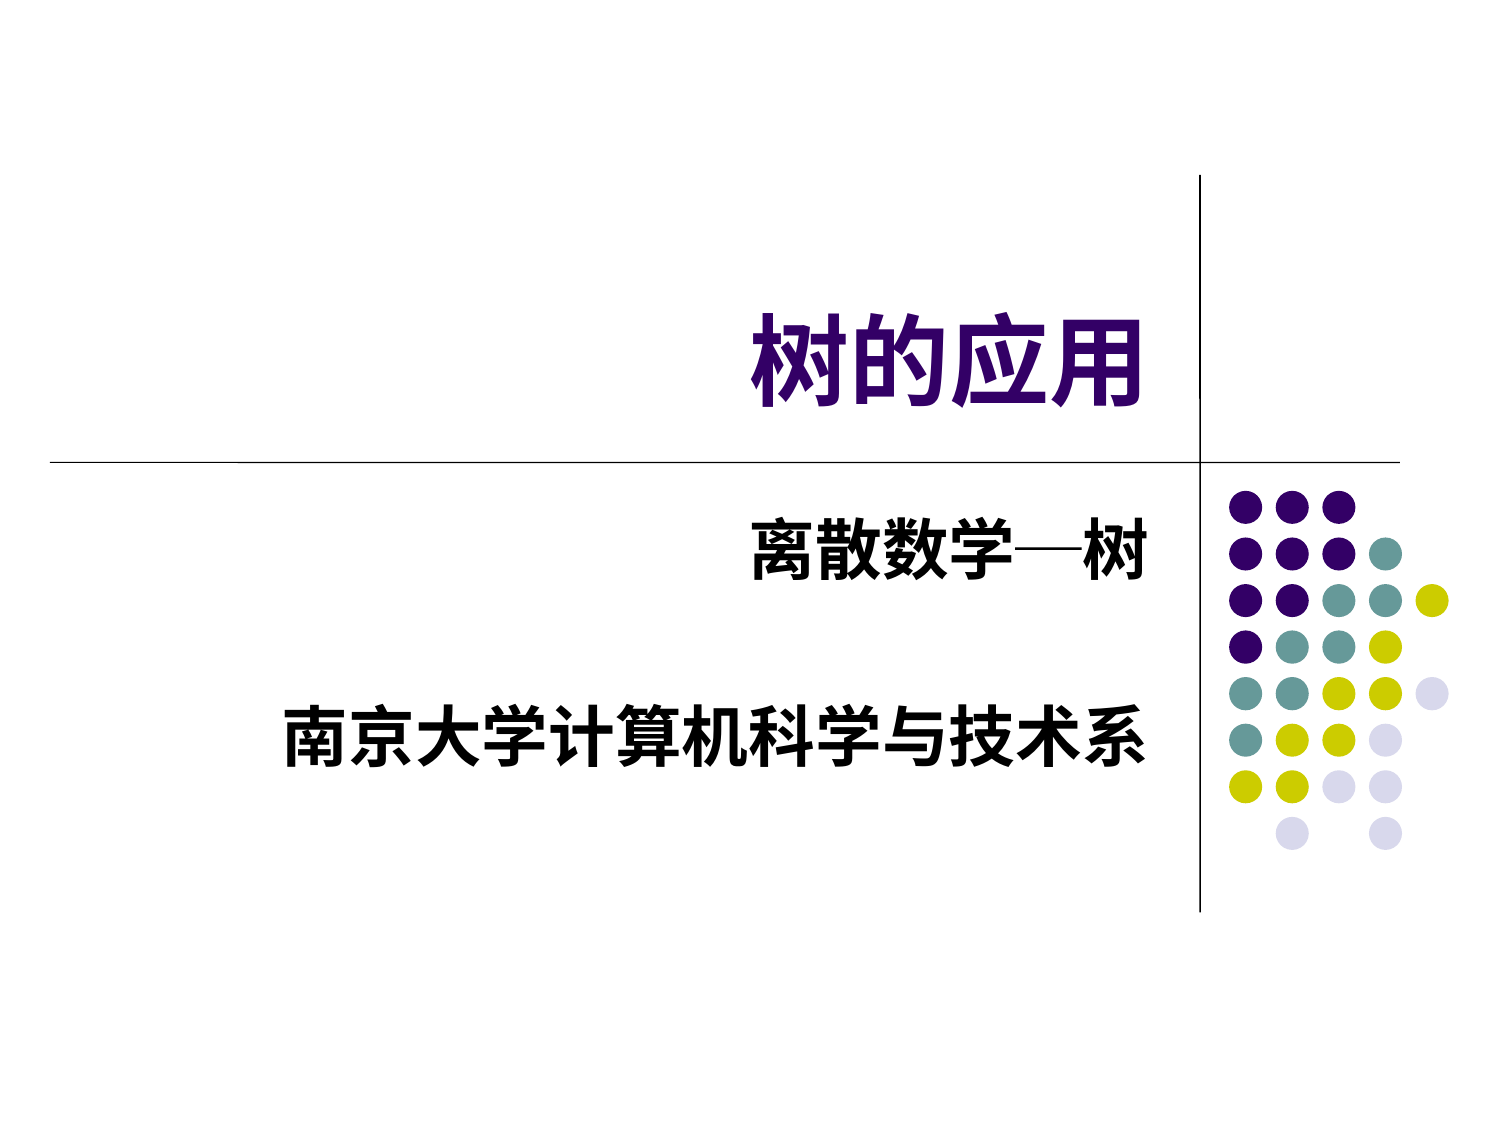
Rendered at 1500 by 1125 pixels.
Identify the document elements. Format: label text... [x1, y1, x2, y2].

subtitle 离散数学─树 南京大学计算机科学与技术系 [139, 500, 1165, 888]
title 树的应用 [51, 76, 1165, 427]
